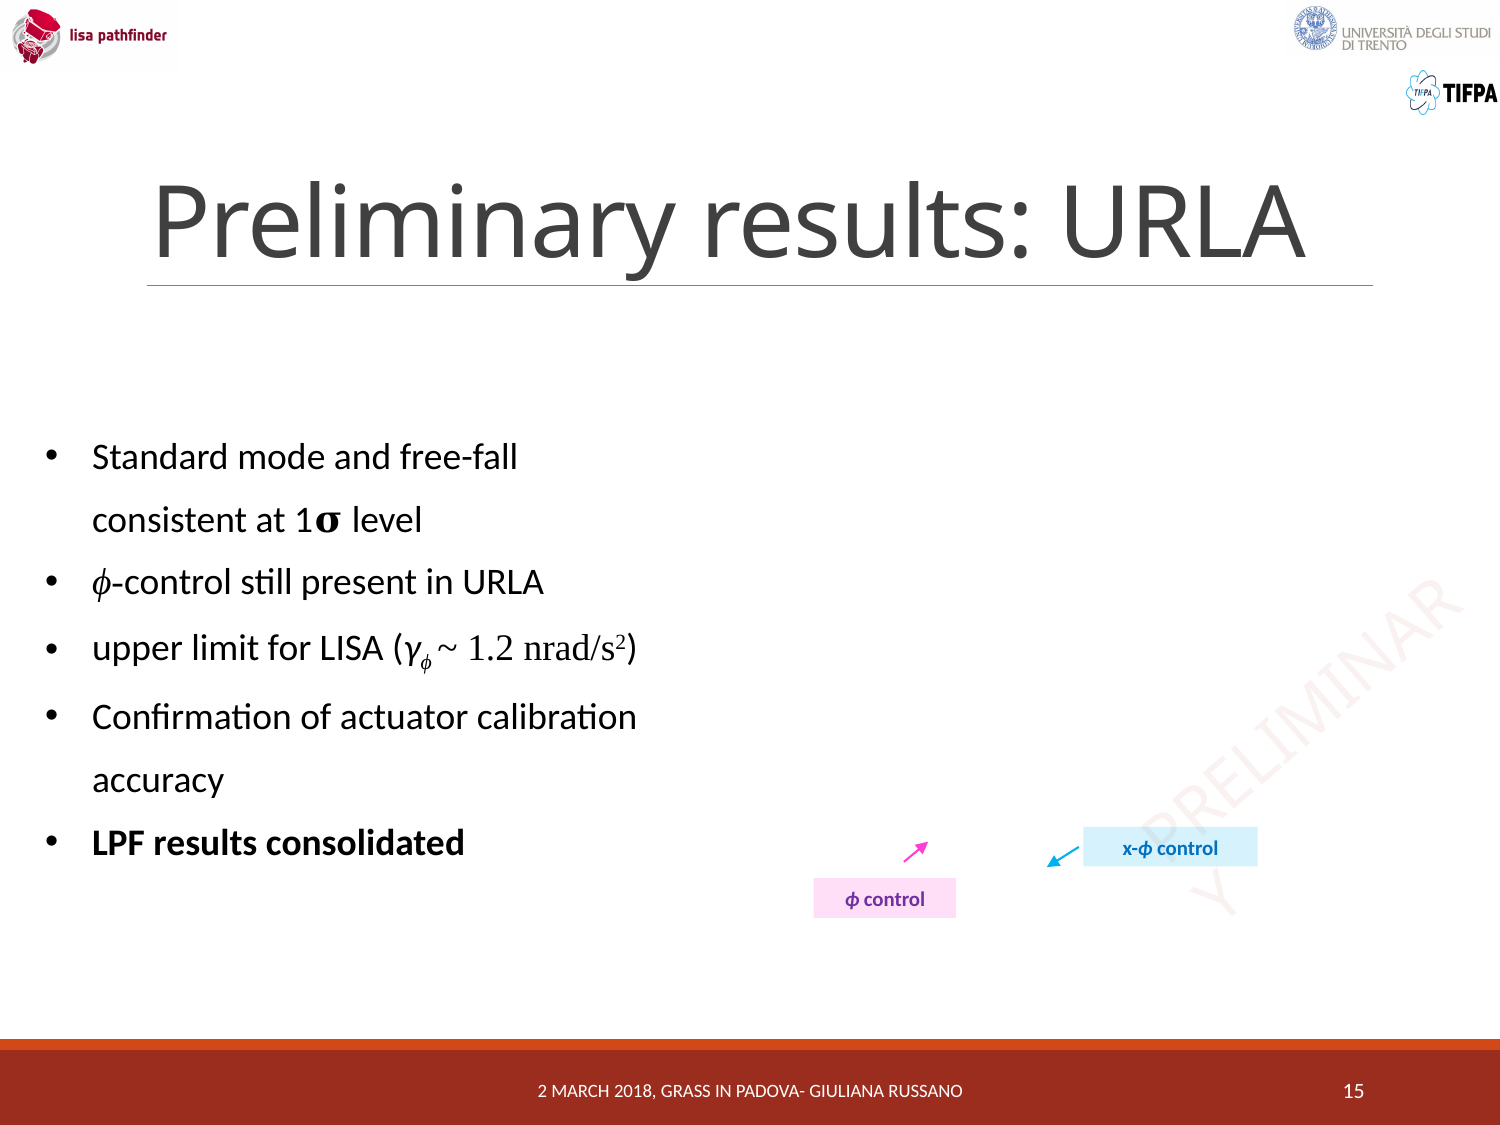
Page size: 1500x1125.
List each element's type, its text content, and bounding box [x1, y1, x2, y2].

text_box ϕ control [813, 878, 957, 918]
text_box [903, 841, 929, 863]
text_box Standard mode and free-fall consistent at 1𝛔 level ϕ-control still present in URLA upper limit for LISA (γϕ ~ 1.2 nrad/s2) Confirmation of actuator calibration accuracy LPF results consolidated [30, 406, 697, 934]
footer 2 March 2018, grass in padova- Giuliana Russano [453, 1059, 1047, 1120]
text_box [1046, 846, 1080, 868]
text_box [0, 0, 1500, 116]
slide_number 14 [1218, 1059, 1380, 1120]
title Preliminary results: URLA [135, 124, 1373, 285]
text_box x-ϕ control [1083, 826, 1258, 867]
text_box PRELIMINARY [1108, 533, 1500, 953]
